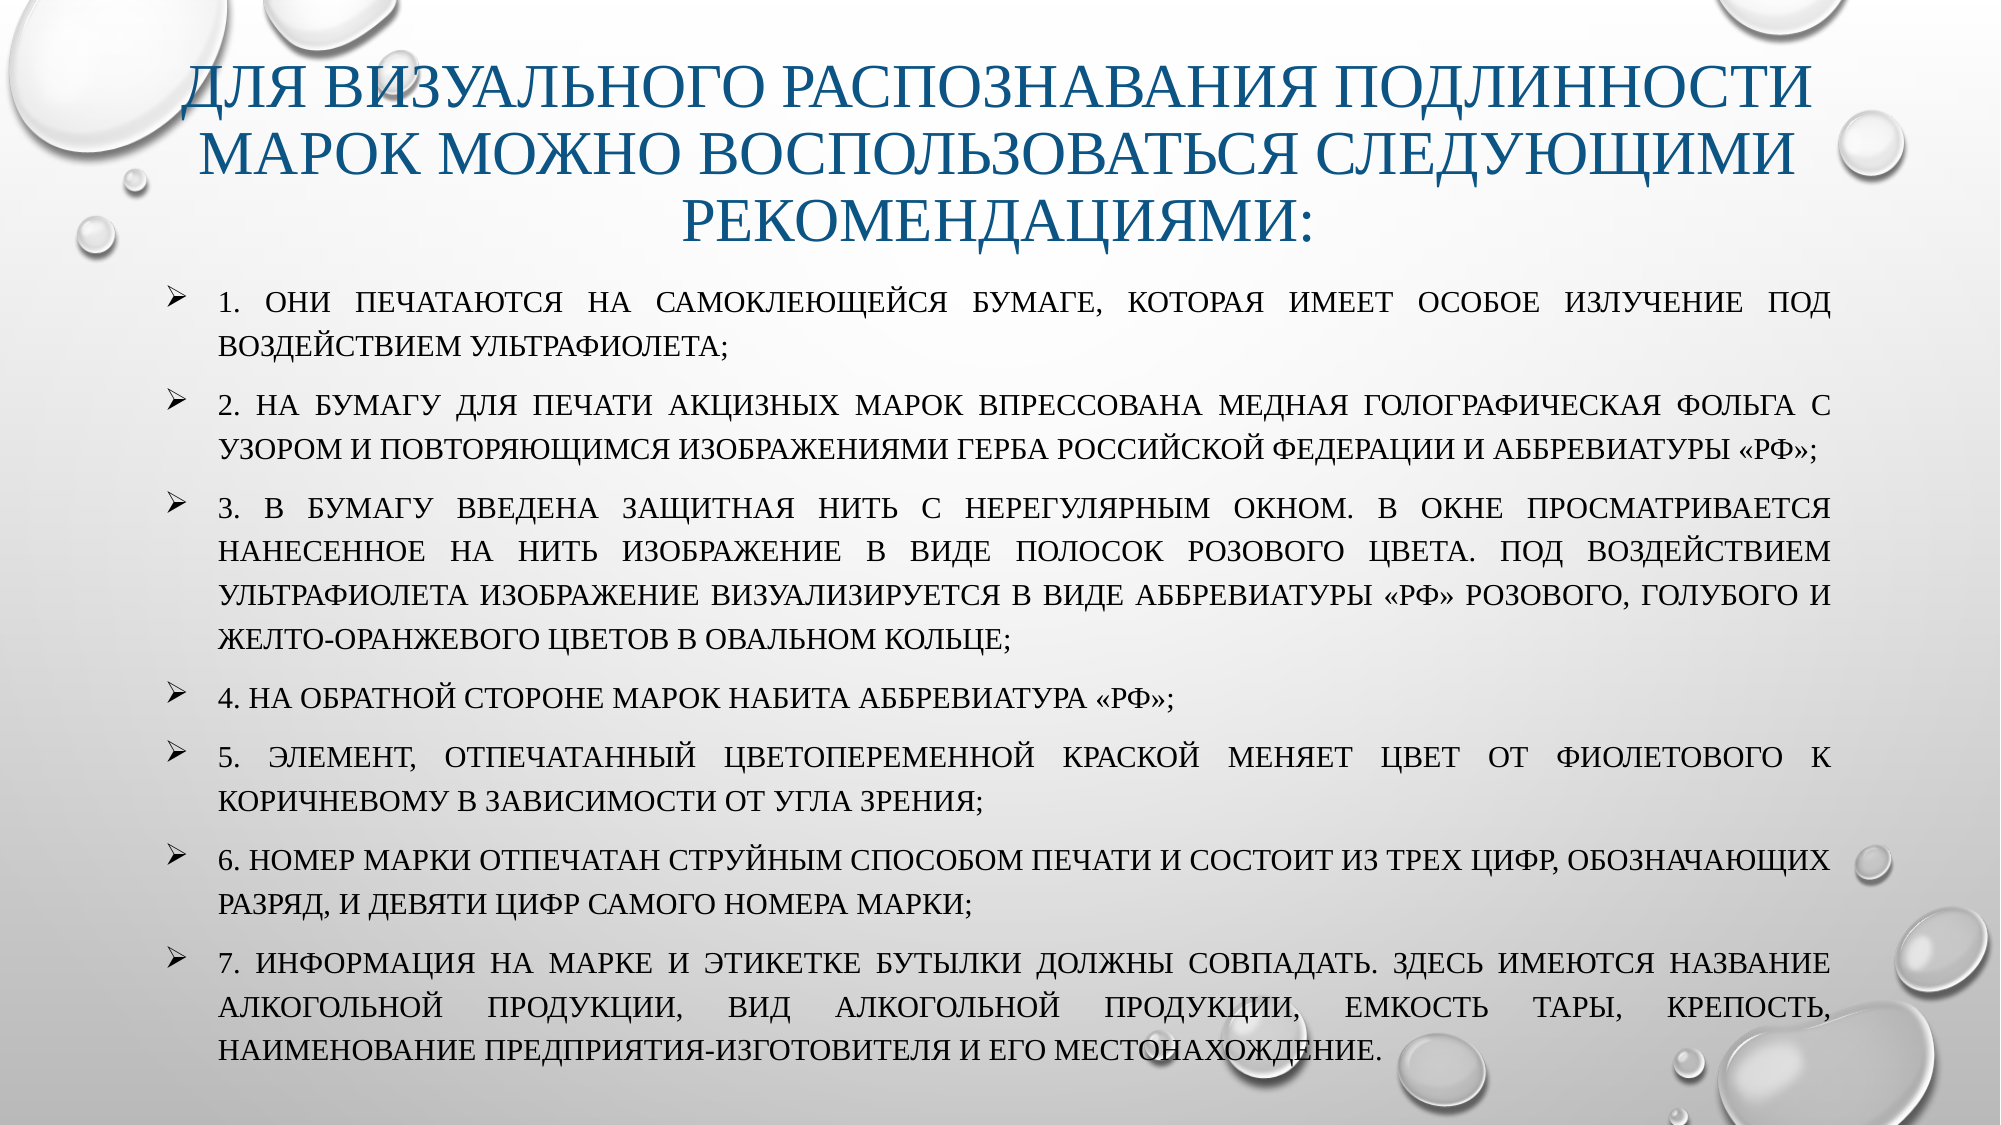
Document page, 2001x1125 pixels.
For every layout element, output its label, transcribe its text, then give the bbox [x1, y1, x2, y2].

list 1. Они печатаются на самоклеющейся бумаге, которая имеет особое излучение под воздействием ультрафиолета; 2. На бумагу для печати акцизных марок впрессована медная голографическая фольга с узором и повторяющимся изображениями Герба Российской Федерации и аббревиатуры «РФ»; 3. В бумагу введена защитная нить с нерегулярным окном. В окне просматривается нанесенное на нить изображение в виде полосок розового цвета. Под воздействием ультрафиолета изображение визуализируется в виде аббревиатуры «РФ» розового, голубого и желто-оранжевого цветов в овальном кольце; 4. На обратной стороне марок набита аббревиатура «РФ»; 5. Элемент, отпечатанный цветопеременной краской меняет цвет от фиолетового к коричневому в зависимости от угла зрения; 6. Номер марки отпечатан струйным способом печати и состоит из трех цифр, обозначающих разряд, и девяти цифр самого номера марки; 7. Информация на марке и этикетке бутылки должны совпадать. Здесь имеются название алкогольной продукции, вид алкогольной продукции, емкость тары, крепость, наименование предприятия-изготовителя и его местонахождение. [149, 267, 1848, 1090]
picture [0, 0, 2000, 1125]
title Для визуального распознавания подлинности марок можно воспользоваться следующими рекомендациями: [149, 28, 1848, 267]
